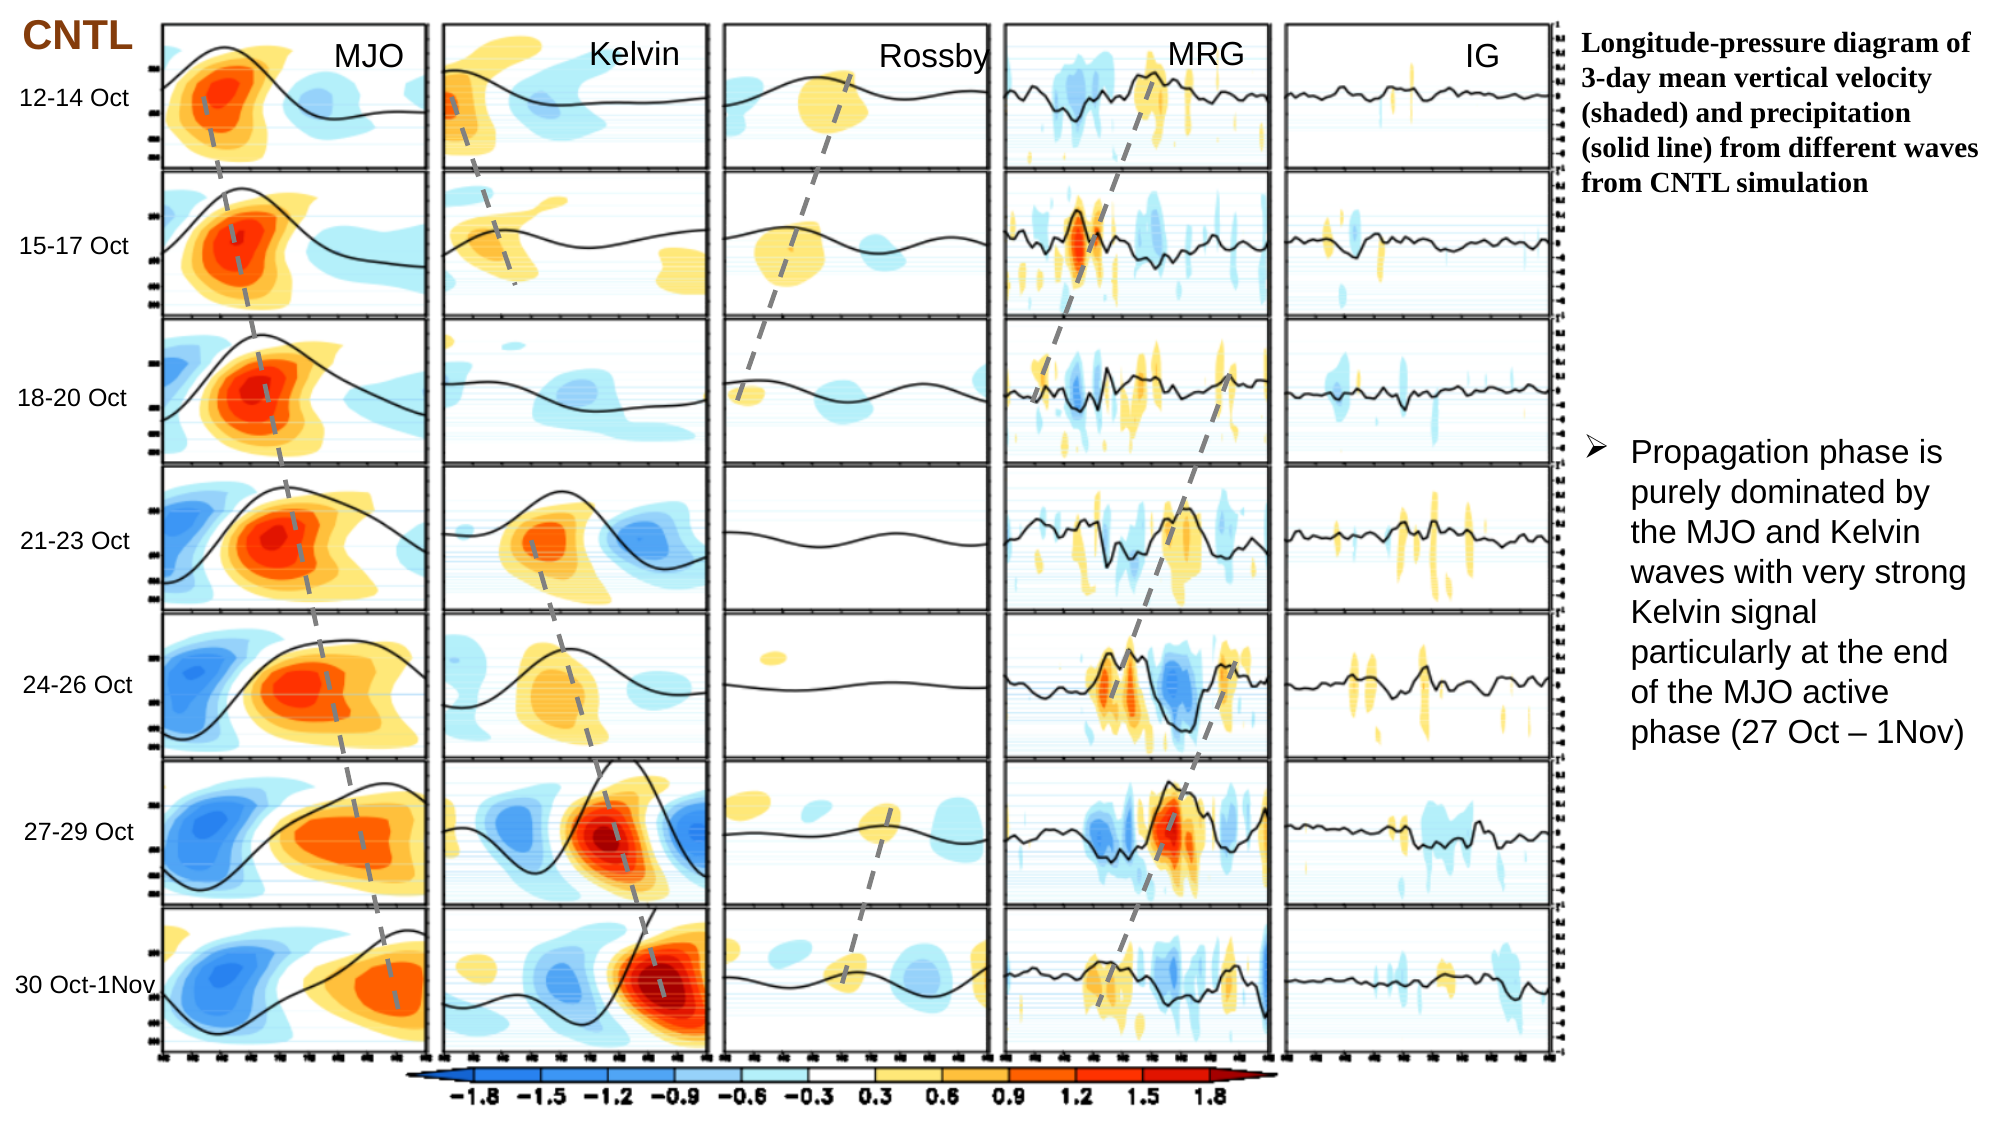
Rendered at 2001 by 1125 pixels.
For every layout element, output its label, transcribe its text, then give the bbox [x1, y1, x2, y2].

text_box CNTL [7, 0, 286, 65]
picture [297, 0, 1416, 1125]
text_box 21-23 Oct [5, 517, 203, 563]
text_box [1097, 661, 1236, 1007]
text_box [531, 540, 668, 1007]
text_box 18-20 Oct [2, 373, 202, 419]
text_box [840, 808, 892, 990]
text_box 27-29 Oct [9, 808, 203, 853]
text_box 15-17 Oct [4, 222, 203, 268]
text_box Longitude-pressure diagram of 3-day mean vertical velocity (shaded) and precipitation (solid line) from different waves from CNTL simulation [1566, 16, 2000, 206]
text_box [1032, 81, 1153, 403]
text_box Propagation phase is purely dominated by the MJO and Kelvin waves with very strong Kelvin signal particularly at the end of the MJO active phase (27 Oct – 1Nov) [1569, 423, 1996, 758]
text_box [1107, 373, 1230, 707]
text_box MJO [286, 26, 297, 82]
text_box 30 Oct-1Nov [0, 960, 203, 1006]
text_box IG [1416, 26, 1566, 82]
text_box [203, 96, 401, 1021]
text_box 12-14 Oct [4, 74, 204, 119]
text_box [451, 96, 516, 286]
text_box 24-26 Oct [7, 661, 203, 707]
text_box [736, 74, 851, 403]
